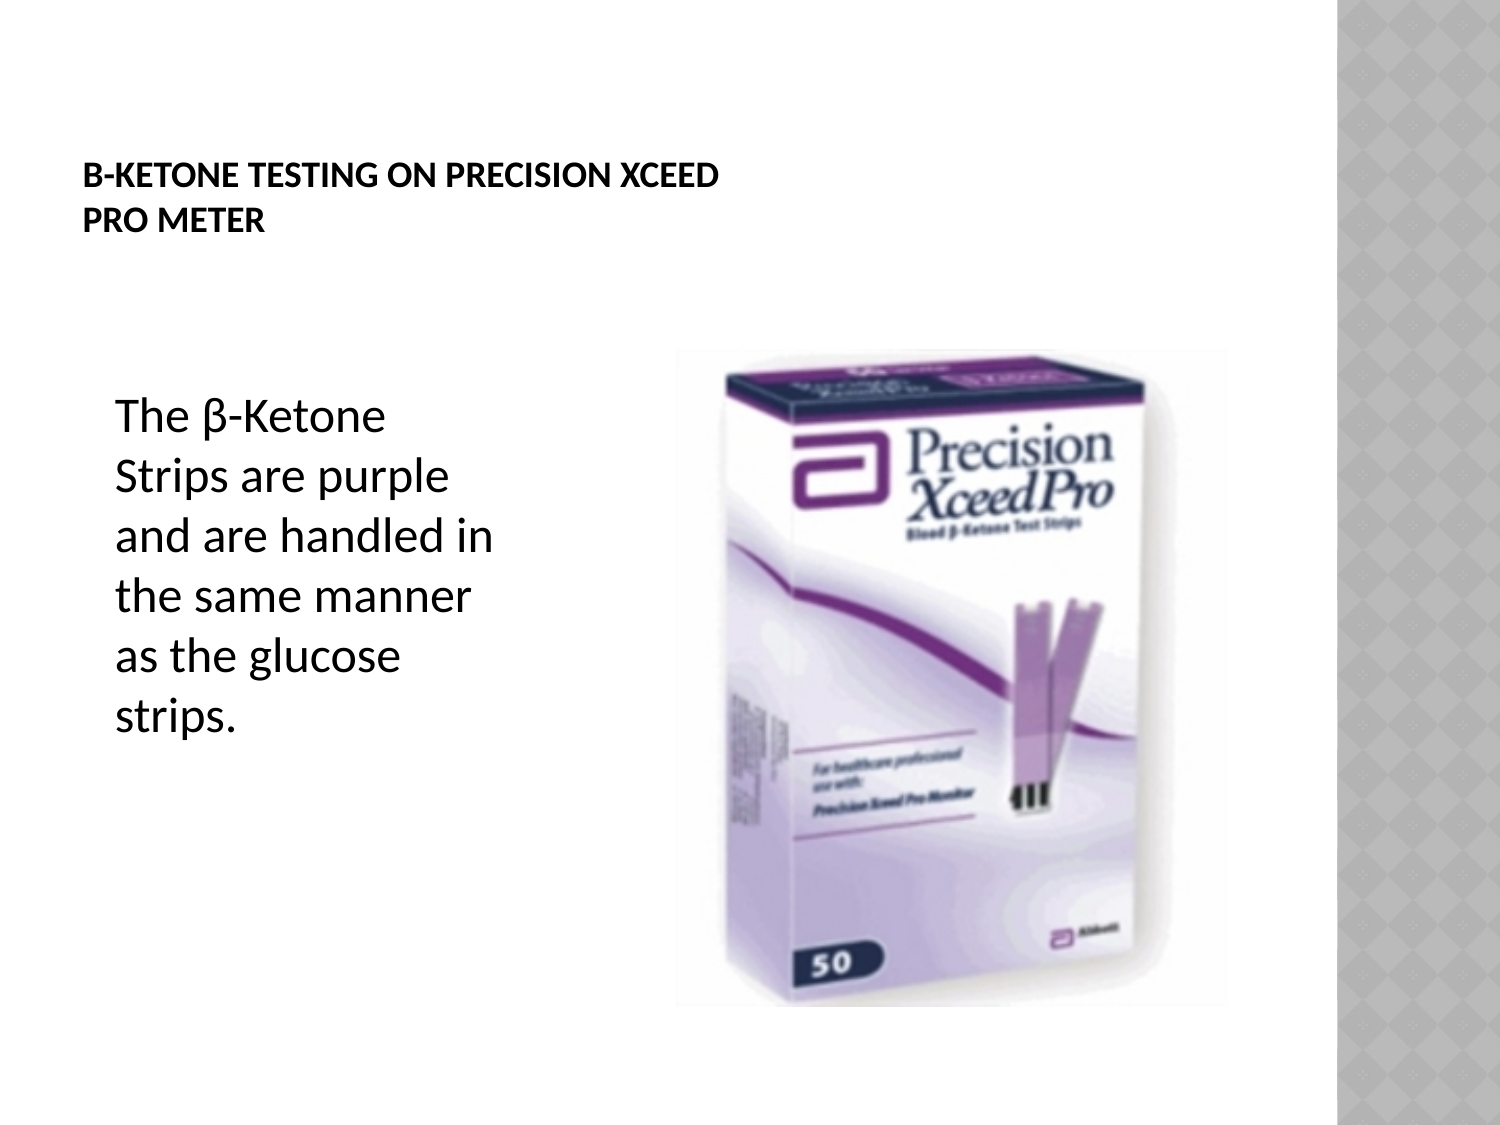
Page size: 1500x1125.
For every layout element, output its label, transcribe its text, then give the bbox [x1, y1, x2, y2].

text_box The β-Ketone Strips are purple and are handled in the same manner as the glucose strips. [99, 374, 513, 750]
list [624, 349, 1282, 1007]
title B-ketone testing on precision xceed pro meter [75, 137, 763, 240]
